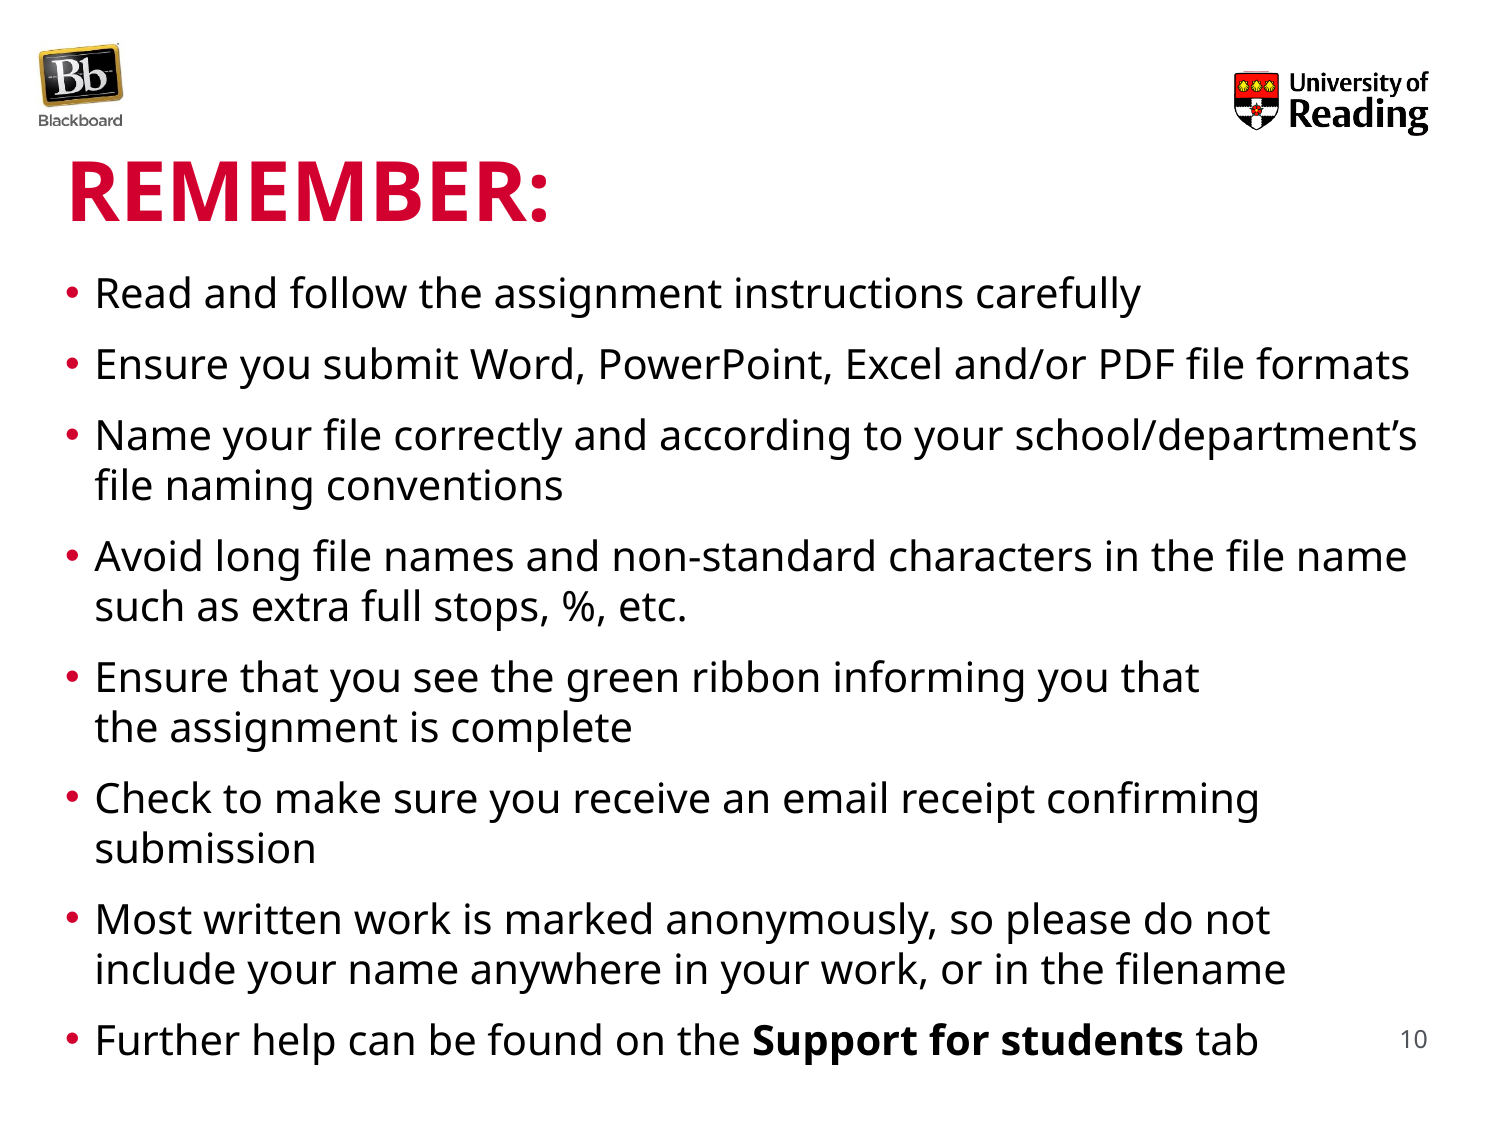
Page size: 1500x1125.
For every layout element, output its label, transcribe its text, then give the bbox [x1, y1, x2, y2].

picture [37, 42, 125, 126]
title Remember: [64, 102, 1424, 239]
picture [1234, 71, 1429, 136]
slide_number 10 [1316, 1023, 1428, 1065]
list Read and follow the assignment instructions carefully Ensure you submit Word, PowerPoint, Excel and/or PDF file formats Name your file correctly and according to your school/department’s file naming conventions Avoid long file names and non-standard characters in the file name such as extra full stops, %, etc. Ensure that you see the green ribbon informing you that the assignment is complete Check to make sure you receive an email receipt confirming submission Most written work is marked anonymously, so please do not include your name anywhere in your work, or in the filename Further help can be found on the Support for students tab [64, 267, 1424, 917]
